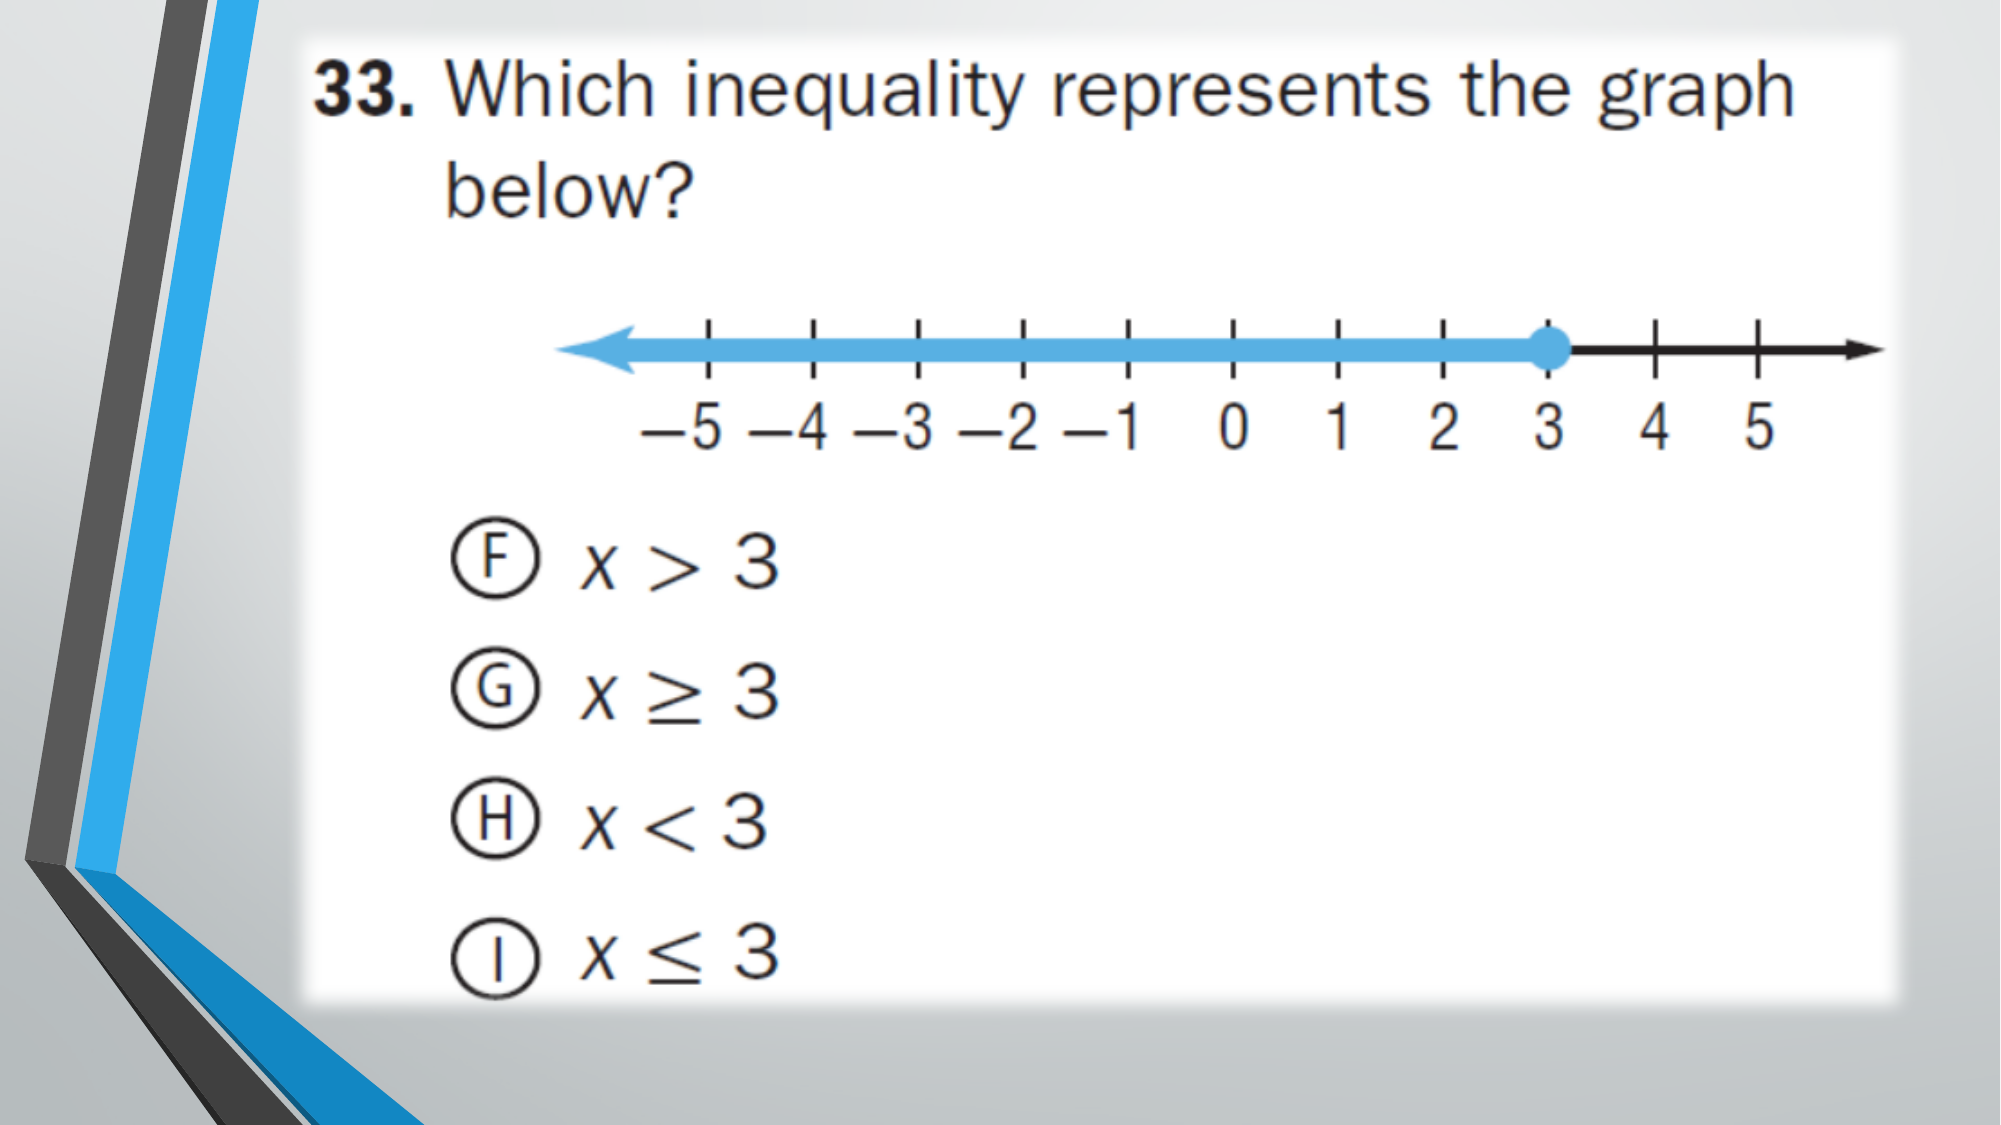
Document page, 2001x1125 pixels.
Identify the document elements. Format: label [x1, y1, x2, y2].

picture [284, 21, 1915, 1021]
